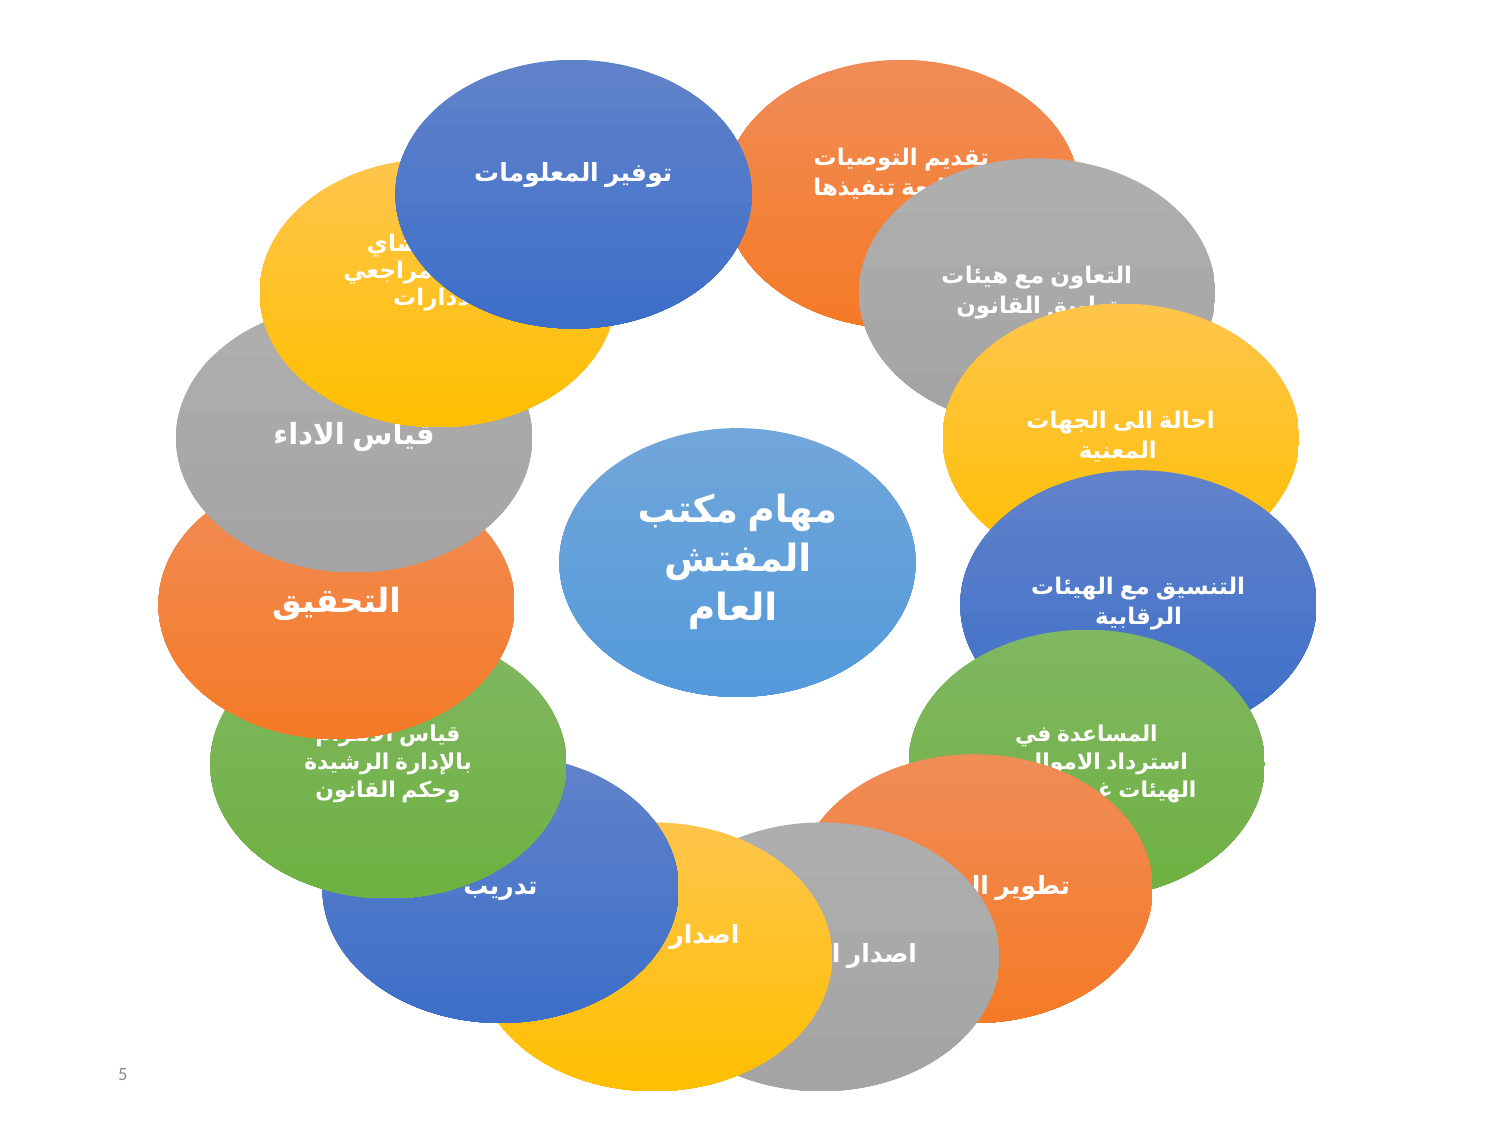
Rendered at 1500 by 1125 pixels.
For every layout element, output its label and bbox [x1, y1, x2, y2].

text_box [24, 24, 1450, 1100]
